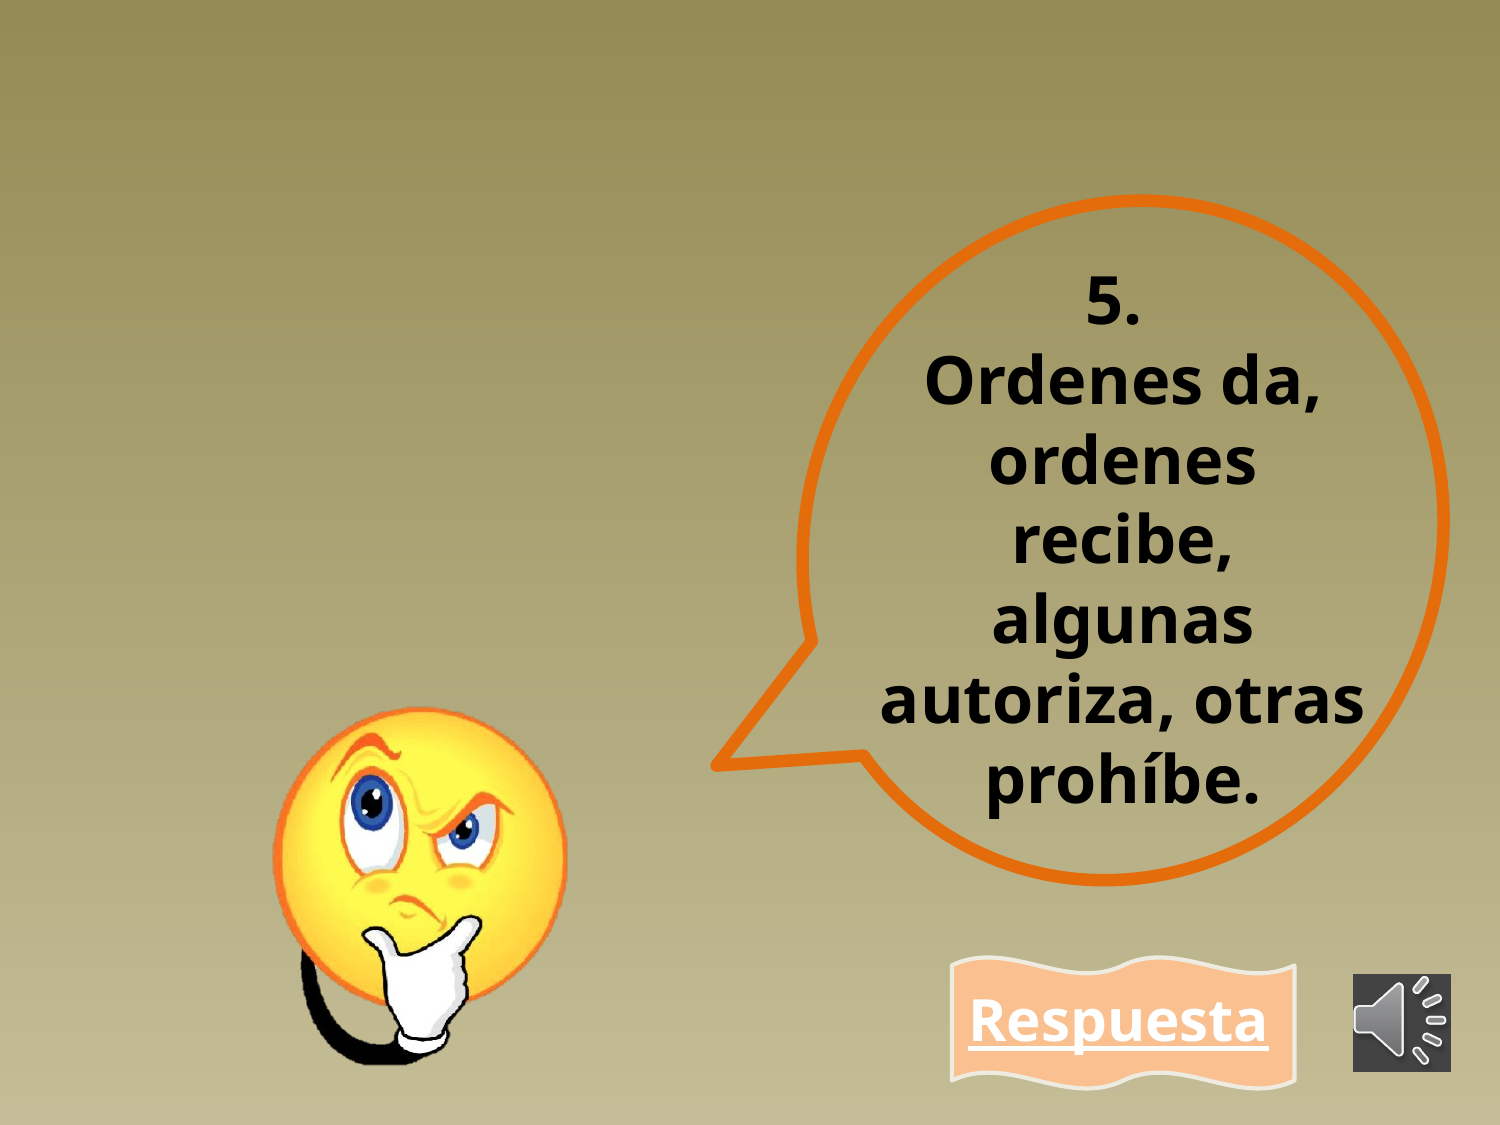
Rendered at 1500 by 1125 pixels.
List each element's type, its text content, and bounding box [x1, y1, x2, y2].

text_box 5. Ordenes da, ordenes recibe, algunas autoriza, otras prohíbe. [861, 250, 1385, 825]
picture [213, 668, 592, 1089]
text_box Respuesta [949, 955, 1297, 1091]
text_box [714, 357, 861, 768]
text_box [1385, 325, 1446, 724]
picture [1352, 972, 1453, 1074]
text_box [969, 198, 1309, 250]
text_box [928, 825, 1286, 883]
